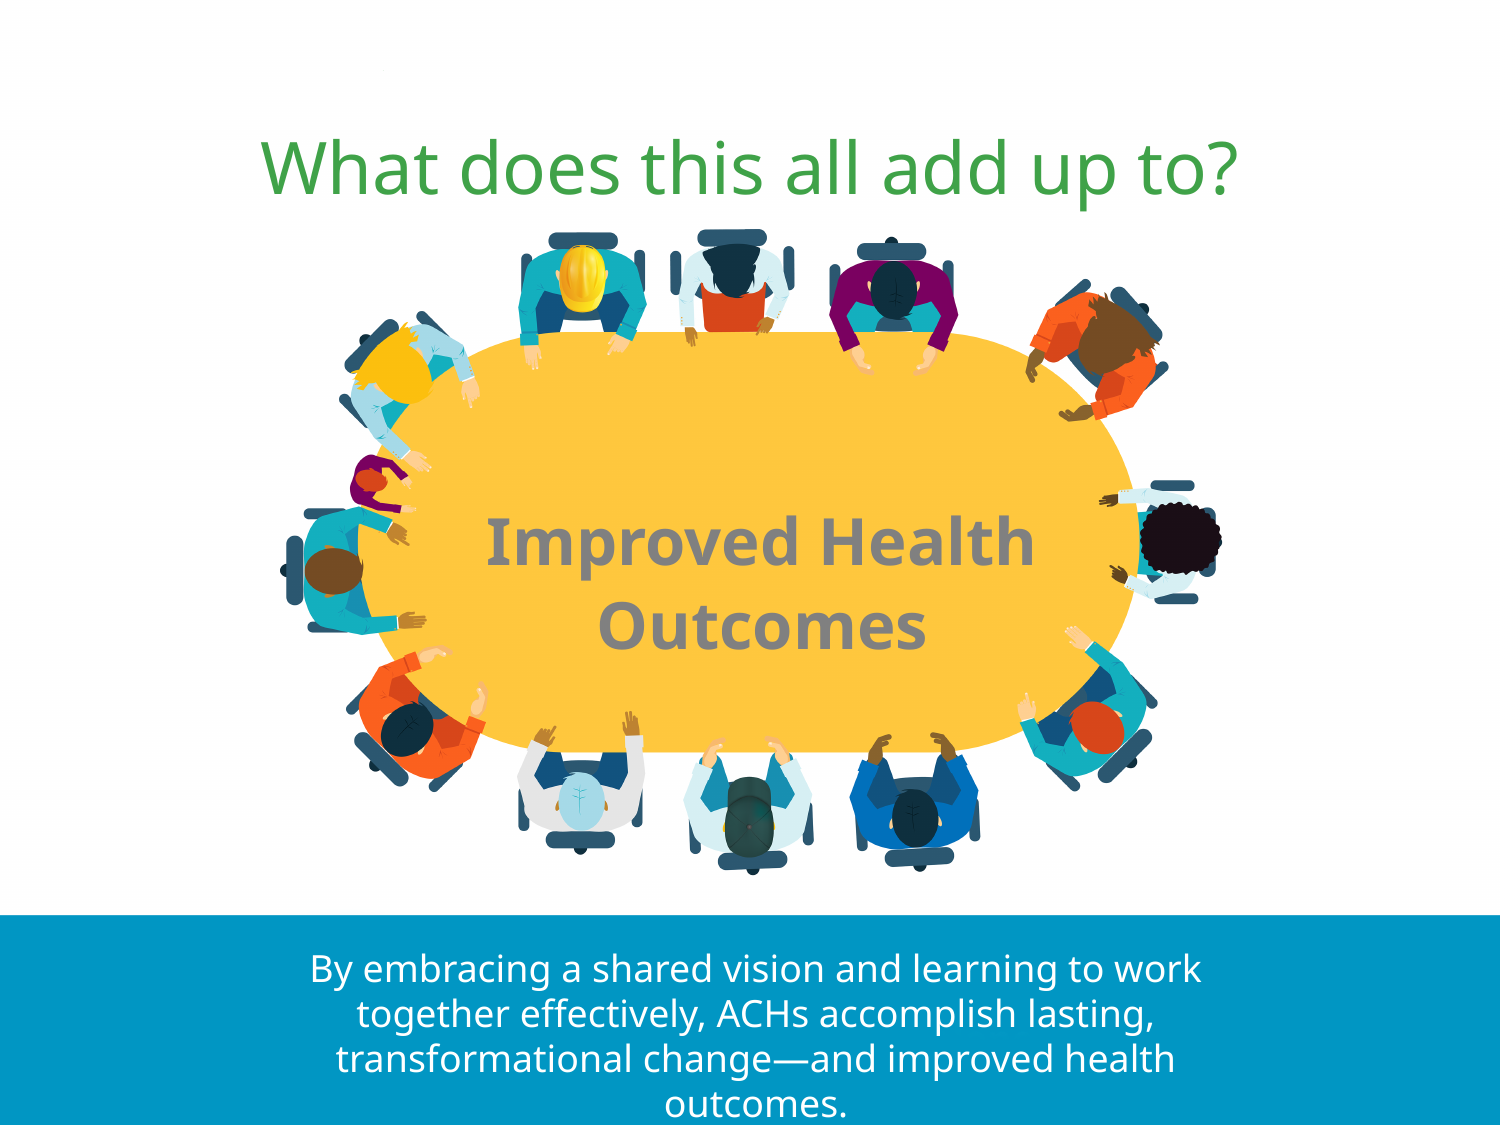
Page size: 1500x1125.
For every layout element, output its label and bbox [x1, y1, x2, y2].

picture [806, 962, 810, 981]
picture [1084, 962, 1102, 982]
picture [945, 962, 960, 982]
picture [588, 1052, 599, 1071]
picture [522, 1007, 538, 1027]
picture [427, 1044, 439, 1071]
picture [1125, 1007, 1136, 1027]
picture [498, 1008, 502, 1026]
picture [998, 999, 1002, 1026]
picture [630, 1007, 647, 1026]
picture [802, 1097, 818, 1117]
picture [1060, 1007, 1073, 1027]
picture [840, 962, 852, 981]
picture [1034, 1044, 1051, 1072]
picture [967, 962, 978, 981]
picture [920, 1007, 930, 1026]
picture [486, 1052, 508, 1071]
picture [689, 1052, 701, 1071]
picture [744, 1097, 761, 1117]
picture [337, 1048, 348, 1072]
picture [992, 1052, 1009, 1071]
picture [411, 1052, 424, 1072]
picture [935, 1052, 952, 1080]
picture [902, 1008, 906, 1026]
picture [705, 954, 710, 981]
picture [636, 962, 651, 982]
picture [714, 1052, 724, 1071]
picture [857, 1052, 868, 1072]
picture [459, 1007, 470, 1026]
picture [514, 1062, 524, 1072]
picture [405, 962, 415, 981]
picture [569, 1007, 585, 1027]
picture [754, 1052, 770, 1072]
picture [1077, 1003, 1088, 1027]
picture [393, 962, 403, 981]
picture [905, 1052, 916, 1071]
picture [442, 1052, 459, 1072]
picture [614, 954, 618, 981]
picture [428, 962, 439, 982]
picture [754, 962, 767, 982]
picture [395, 1007, 412, 1035]
picture [664, 1044, 669, 1071]
picture [438, 1003, 449, 1027]
picture [1108, 1007, 1118, 1026]
picture [680, 1007, 697, 1035]
picture [514, 962, 525, 981]
picture [834, 1052, 838, 1071]
picture [394, 1052, 404, 1071]
picture [454, 999, 458, 1026]
picture [590, 1007, 604, 1027]
picture [786, 1097, 795, 1116]
picture [693, 962, 704, 982]
picture [894, 954, 899, 981]
picture [559, 1052, 576, 1072]
picture [531, 962, 548, 990]
picture [517, 1052, 529, 1071]
picture [1038, 962, 1055, 990]
picture [564, 962, 579, 982]
picture [313, 956, 331, 981]
picture [743, 1000, 761, 1027]
picture [823, 1097, 836, 1117]
picture [1115, 962, 1142, 981]
picture [782, 962, 799, 982]
picture [358, 1004, 368, 1027]
picture [422, 954, 427, 981]
picture [1069, 958, 1080, 982]
picture [335, 962, 352, 990]
picture [481, 1052, 485, 1071]
picture [672, 962, 688, 982]
picture [1162, 1052, 1172, 1071]
picture [837, 972, 847, 982]
picture [768, 1001, 787, 1026]
picture [1021, 962, 1032, 981]
picture [768, 1097, 772, 1116]
picture [1141, 1049, 1151, 1072]
picture [972, 1052, 989, 1072]
picture [534, 1048, 545, 1072]
picture [907, 1007, 918, 1026]
picture [1146, 962, 1164, 982]
picture [1016, 963, 1020, 981]
picture [595, 962, 608, 982]
picture [842, 1007, 856, 1027]
picture [958, 1053, 962, 1071]
picture [812, 1052, 827, 1072]
picture [882, 962, 893, 982]
picture [979, 1007, 992, 1027]
picture [1003, 1007, 1014, 1026]
picture [353, 1052, 363, 1071]
picture [670, 1052, 680, 1071]
picture [794, 1007, 807, 1027]
picture [686, 1062, 696, 1072]
picture [726, 1097, 739, 1117]
picture [366, 1052, 381, 1072]
picture [937, 1007, 954, 1035]
picture [446, 962, 456, 981]
picture [840, 1052, 850, 1071]
picture [918, 1052, 928, 1071]
picture [1068, 1044, 1072, 1071]
picture [1073, 1052, 1084, 1071]
picture [1186, 954, 1199, 981]
picture [924, 962, 940, 982]
picture [718, 1001, 739, 1026]
picture [619, 962, 630, 981]
picture [0, 0, 1500, 915]
picture [418, 1007, 434, 1027]
picture [1090, 1052, 1106, 1072]
picture [1170, 963, 1174, 981]
picture [509, 963, 513, 981]
picture [988, 962, 999, 981]
picture [731, 1052, 742, 1072]
picture [666, 1097, 684, 1117]
picture [732, 1052, 747, 1080]
picture [651, 1007, 667, 1027]
picture [607, 1003, 618, 1027]
picture [658, 963, 662, 981]
picture [583, 1052, 587, 1071]
picture [365, 962, 381, 982]
picture [690, 1097, 706, 1117]
picture [983, 963, 987, 981]
picture [466, 1052, 476, 1071]
picture [711, 1093, 722, 1117]
picture [1126, 1007, 1141, 1035]
picture [865, 962, 875, 981]
picture [1111, 1052, 1126, 1072]
picture [1156, 1044, 1161, 1071]
picture [372, 1007, 390, 1027]
picture [542, 999, 567, 1026]
picture [387, 963, 391, 981]
picture [821, 1007, 836, 1027]
picture [861, 1007, 874, 1027]
picture [859, 962, 863, 981]
picture [900, 1053, 904, 1071]
picture [773, 1097, 785, 1116]
picture [1013, 1052, 1029, 1072]
picture [645, 1052, 659, 1072]
picture [724, 962, 741, 981]
picture [811, 962, 822, 981]
picture [878, 1007, 896, 1027]
picture [476, 1007, 492, 1027]
picture [605, 1052, 620, 1072]
picture [869, 1044, 873, 1071]
picture [459, 962, 474, 982]
picture [1102, 1008, 1106, 1026]
picture [1039, 1007, 1054, 1027]
picture [480, 962, 493, 982]
